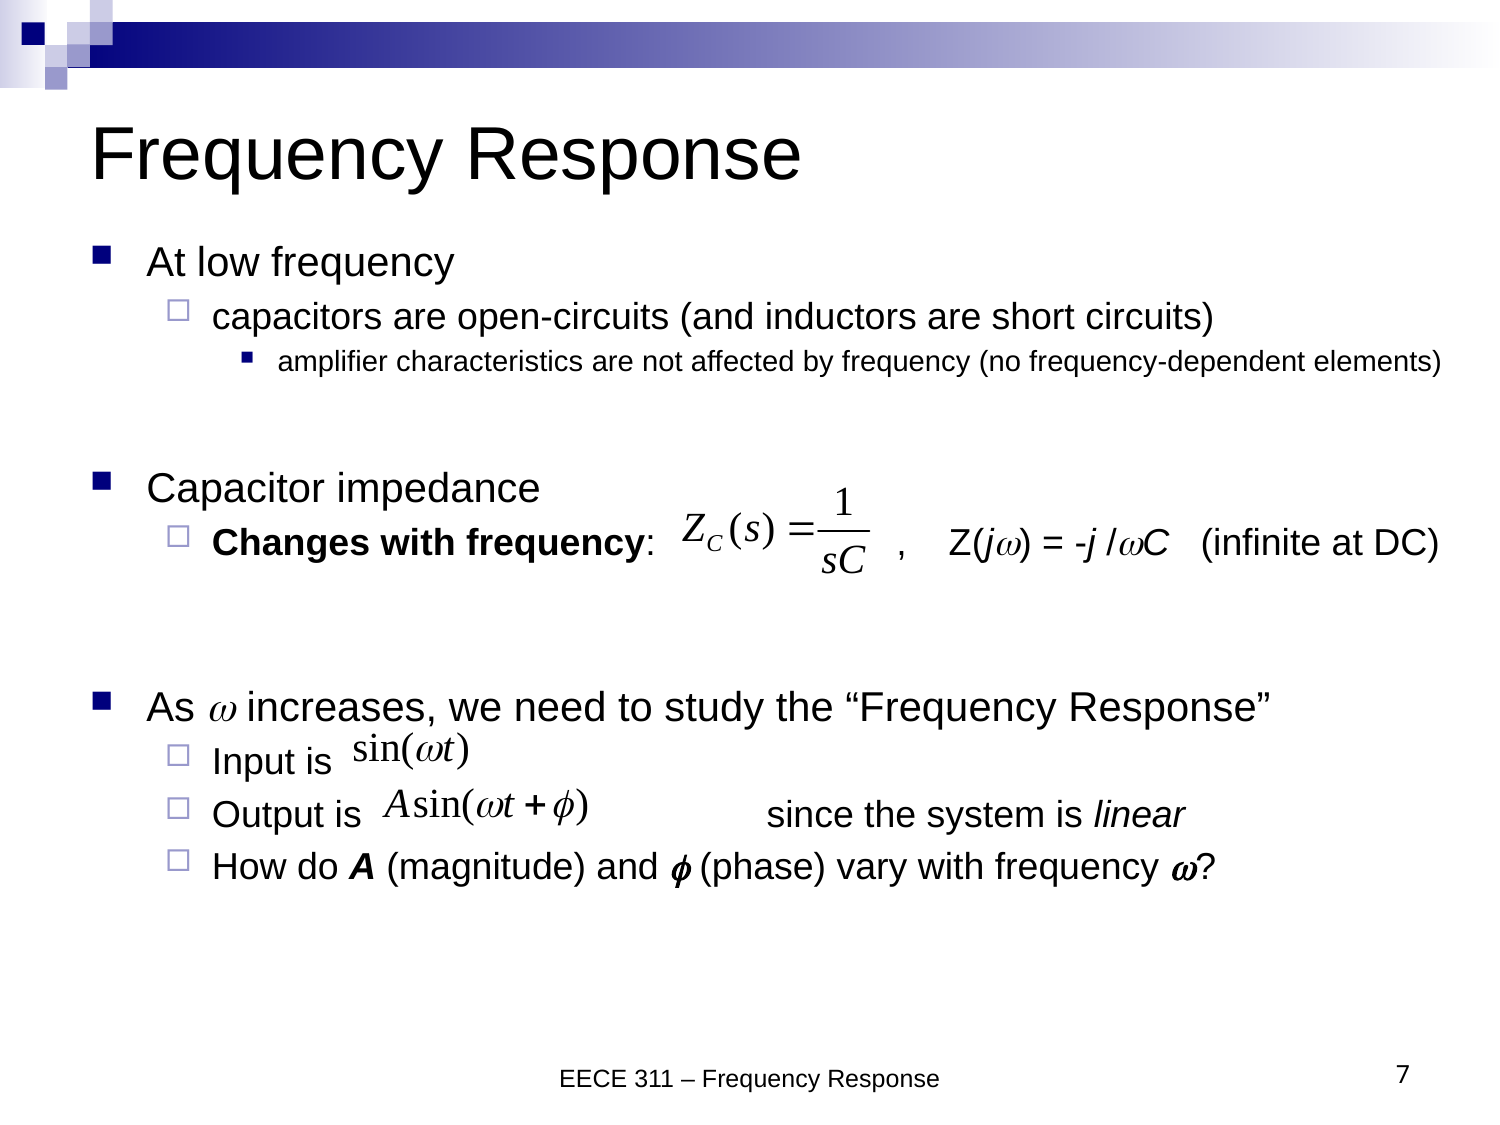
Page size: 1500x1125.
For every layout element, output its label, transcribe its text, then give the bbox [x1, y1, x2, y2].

slide_number 7 [1074, 1024, 1426, 1101]
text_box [347, 723, 479, 779]
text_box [374, 779, 596, 836]
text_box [674, 475, 879, 583]
title Frequency Response [74, 87, 1426, 213]
list At low frequency capacitors are open-circuits (and inductors are short circuits) amplifier characteristics are not affected by frequency (no frequency-dependent elements) Capacitor impedance Changes with frequency: , Z(jw) = -j /wC (infinite at DC) As w increases, we need to study the “Frequency Response” Input is Output is since the system is linear How do A (magnitude) and f (phase) vary with frequency w? [74, 226, 1463, 807]
footer EECE 311 – Frequency Response [512, 1024, 988, 1101]
